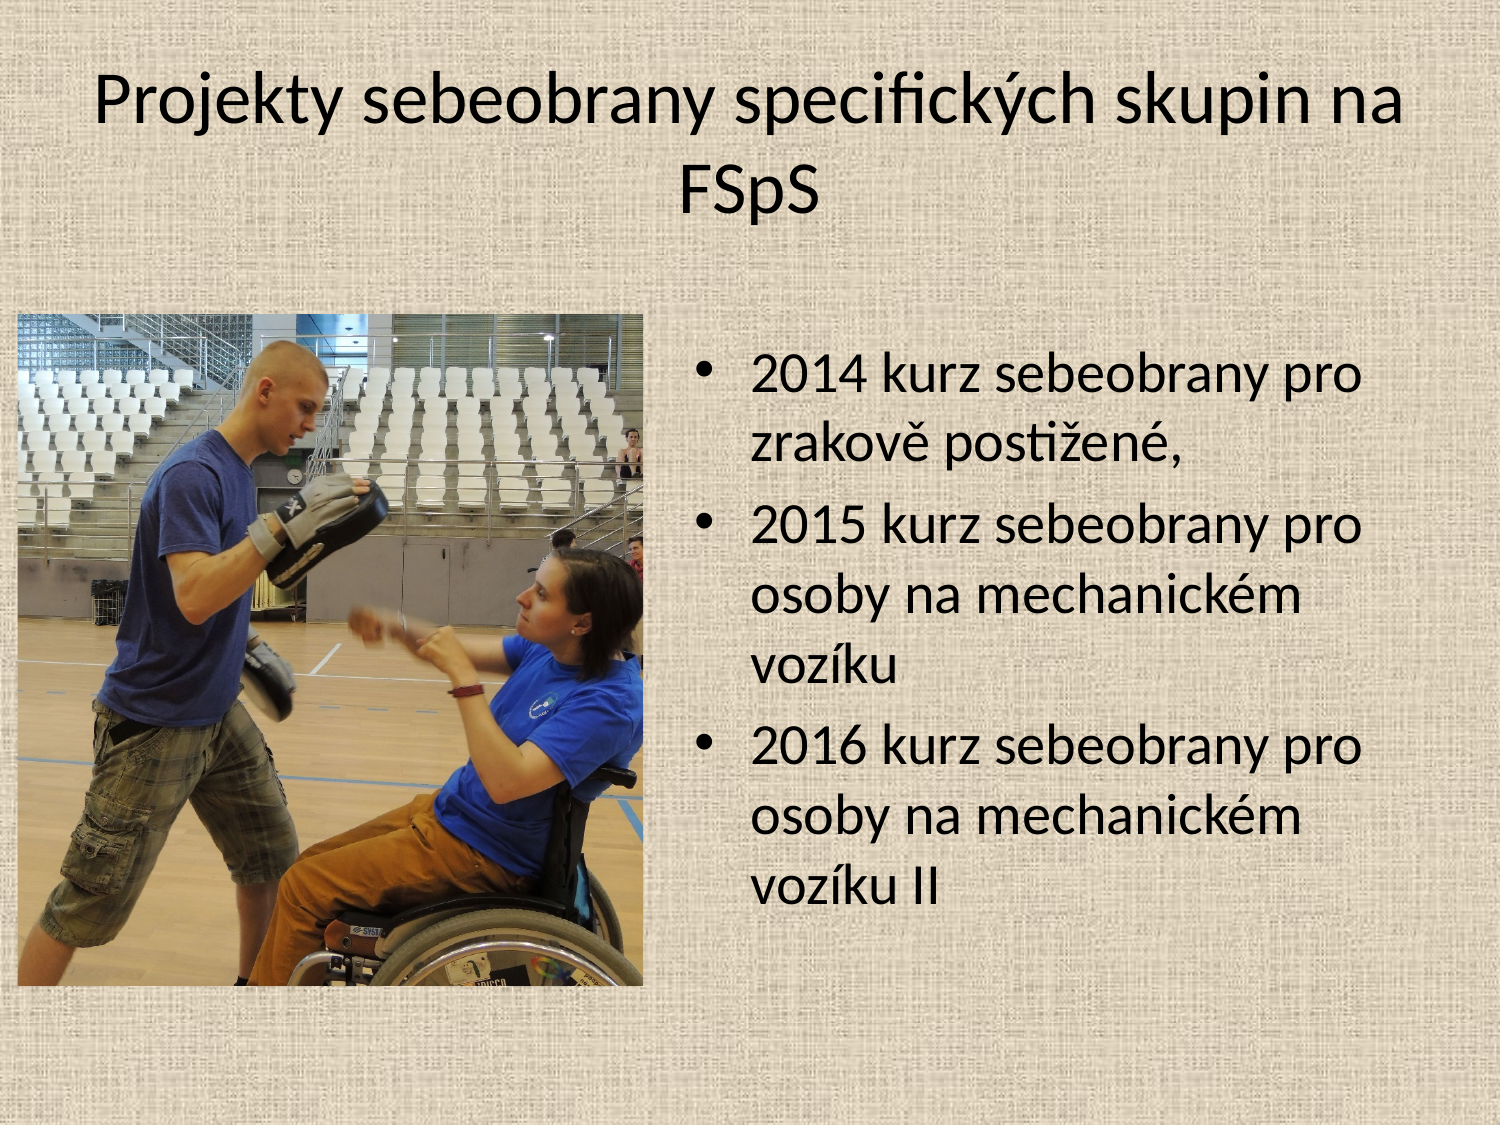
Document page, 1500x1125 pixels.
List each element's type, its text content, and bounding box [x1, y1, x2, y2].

title Projekty sebeobrany specifických skupin na FSpS [75, 45, 1425, 233]
list 2014 kurz sebeobrany pro zrakově postižené, 2015 kurz sebeobrany pro osoby na mechanickém vozíku 2016 kurz sebeobrany pro osoby na mechanickém vozíku II [679, 326, 1473, 1069]
picture [0, 0, 1500, 1125]
